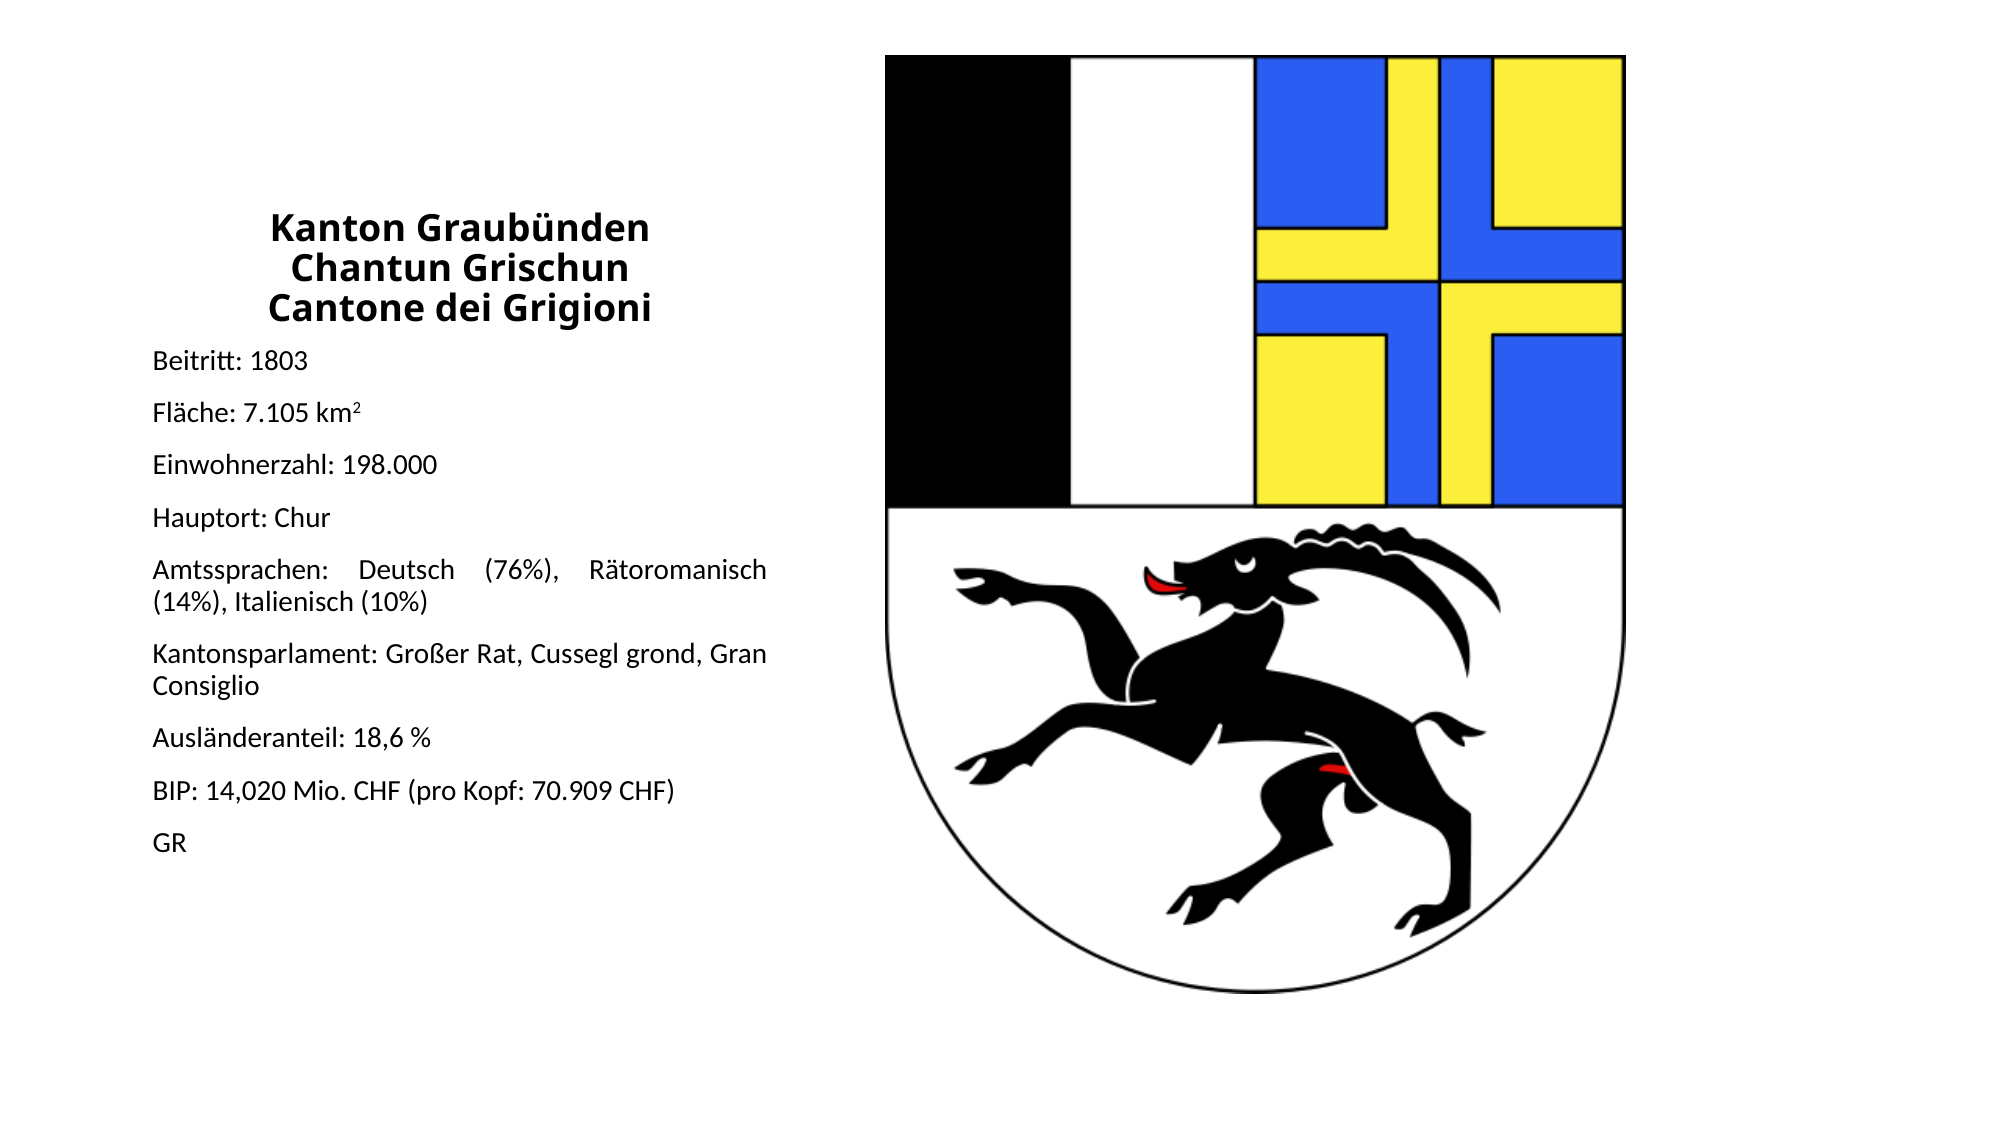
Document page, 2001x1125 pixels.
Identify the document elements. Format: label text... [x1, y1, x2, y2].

list Beitritt: 1803 Fläche: 7.105 km2 Einwohnerzahl: 198.000 Hauptort: Chur Amtssprachen: Deutsch (76%), Rätoromanisch (14%), Italienisch (10%) Kantonsparlament: Großer Rat, Cussegl grond, Gran Consiglio Ausländeranteil: 18,6 % BIP: 14,020 Mio. CHF (pro Kopf: 70.909 CHF) GR [137, 337, 783, 963]
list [885, 55, 1626, 994]
title Kanton Graubünden Chantun Grischun Cantone dei Grigioni [137, 75, 783, 337]
